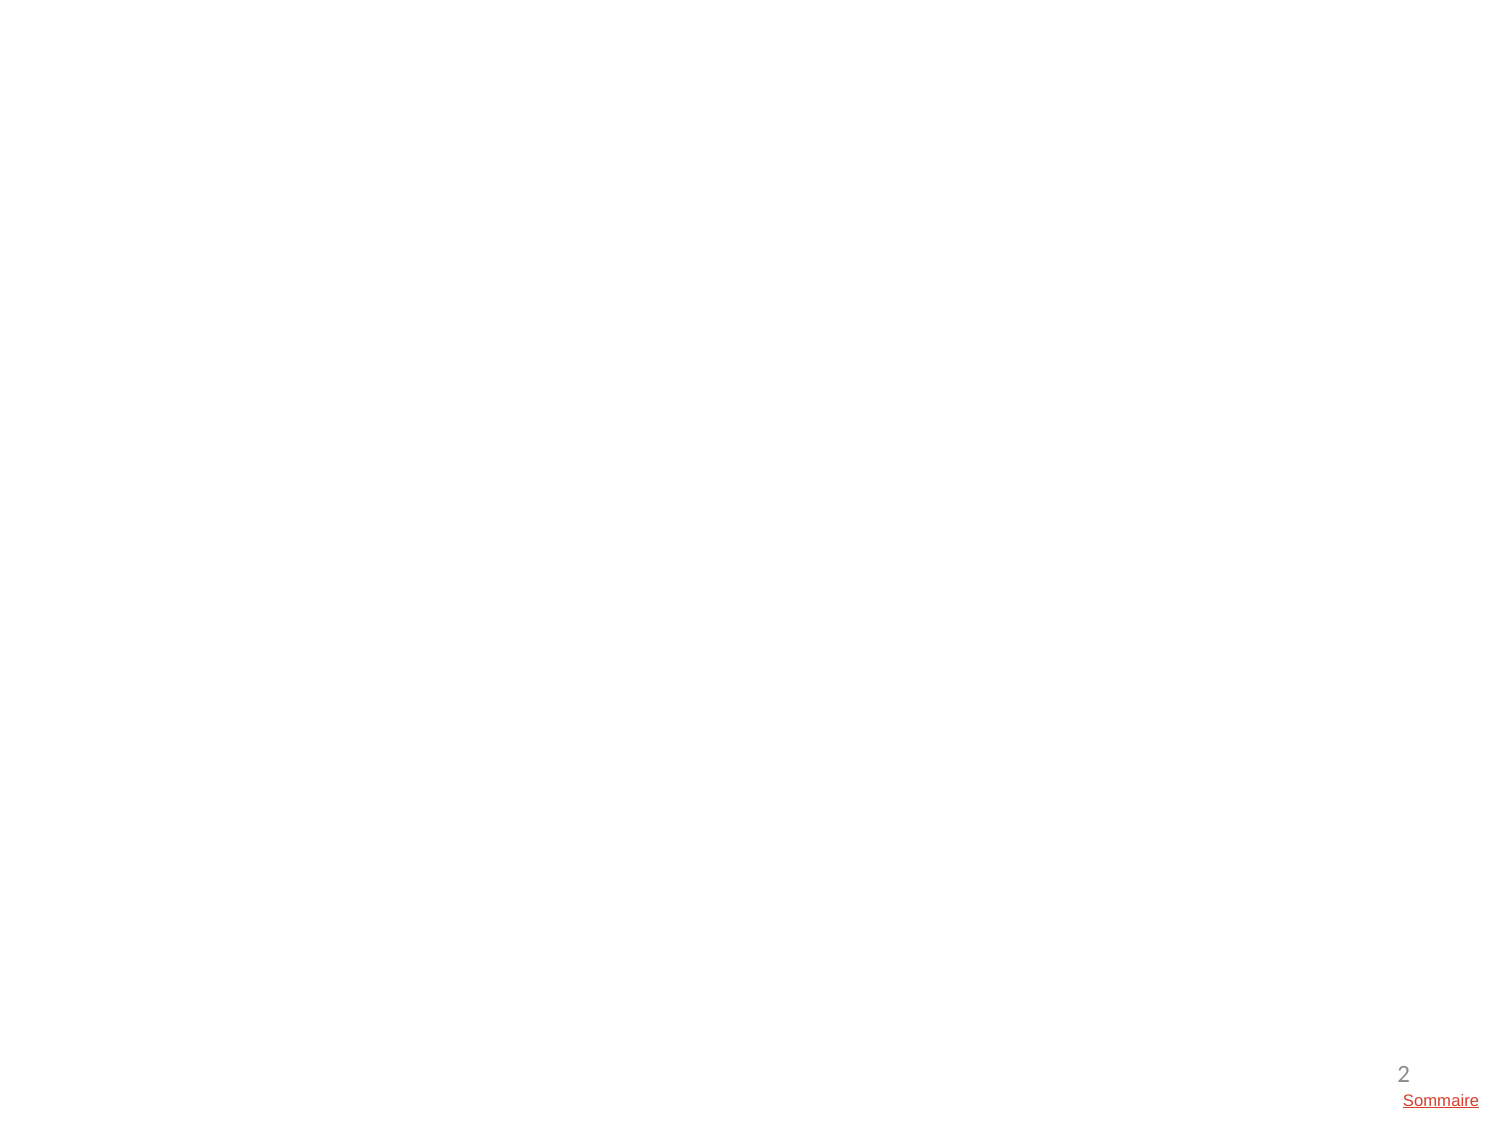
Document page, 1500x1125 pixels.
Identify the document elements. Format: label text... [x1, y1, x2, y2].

slide_number 2 [1074, 1042, 1425, 1103]
